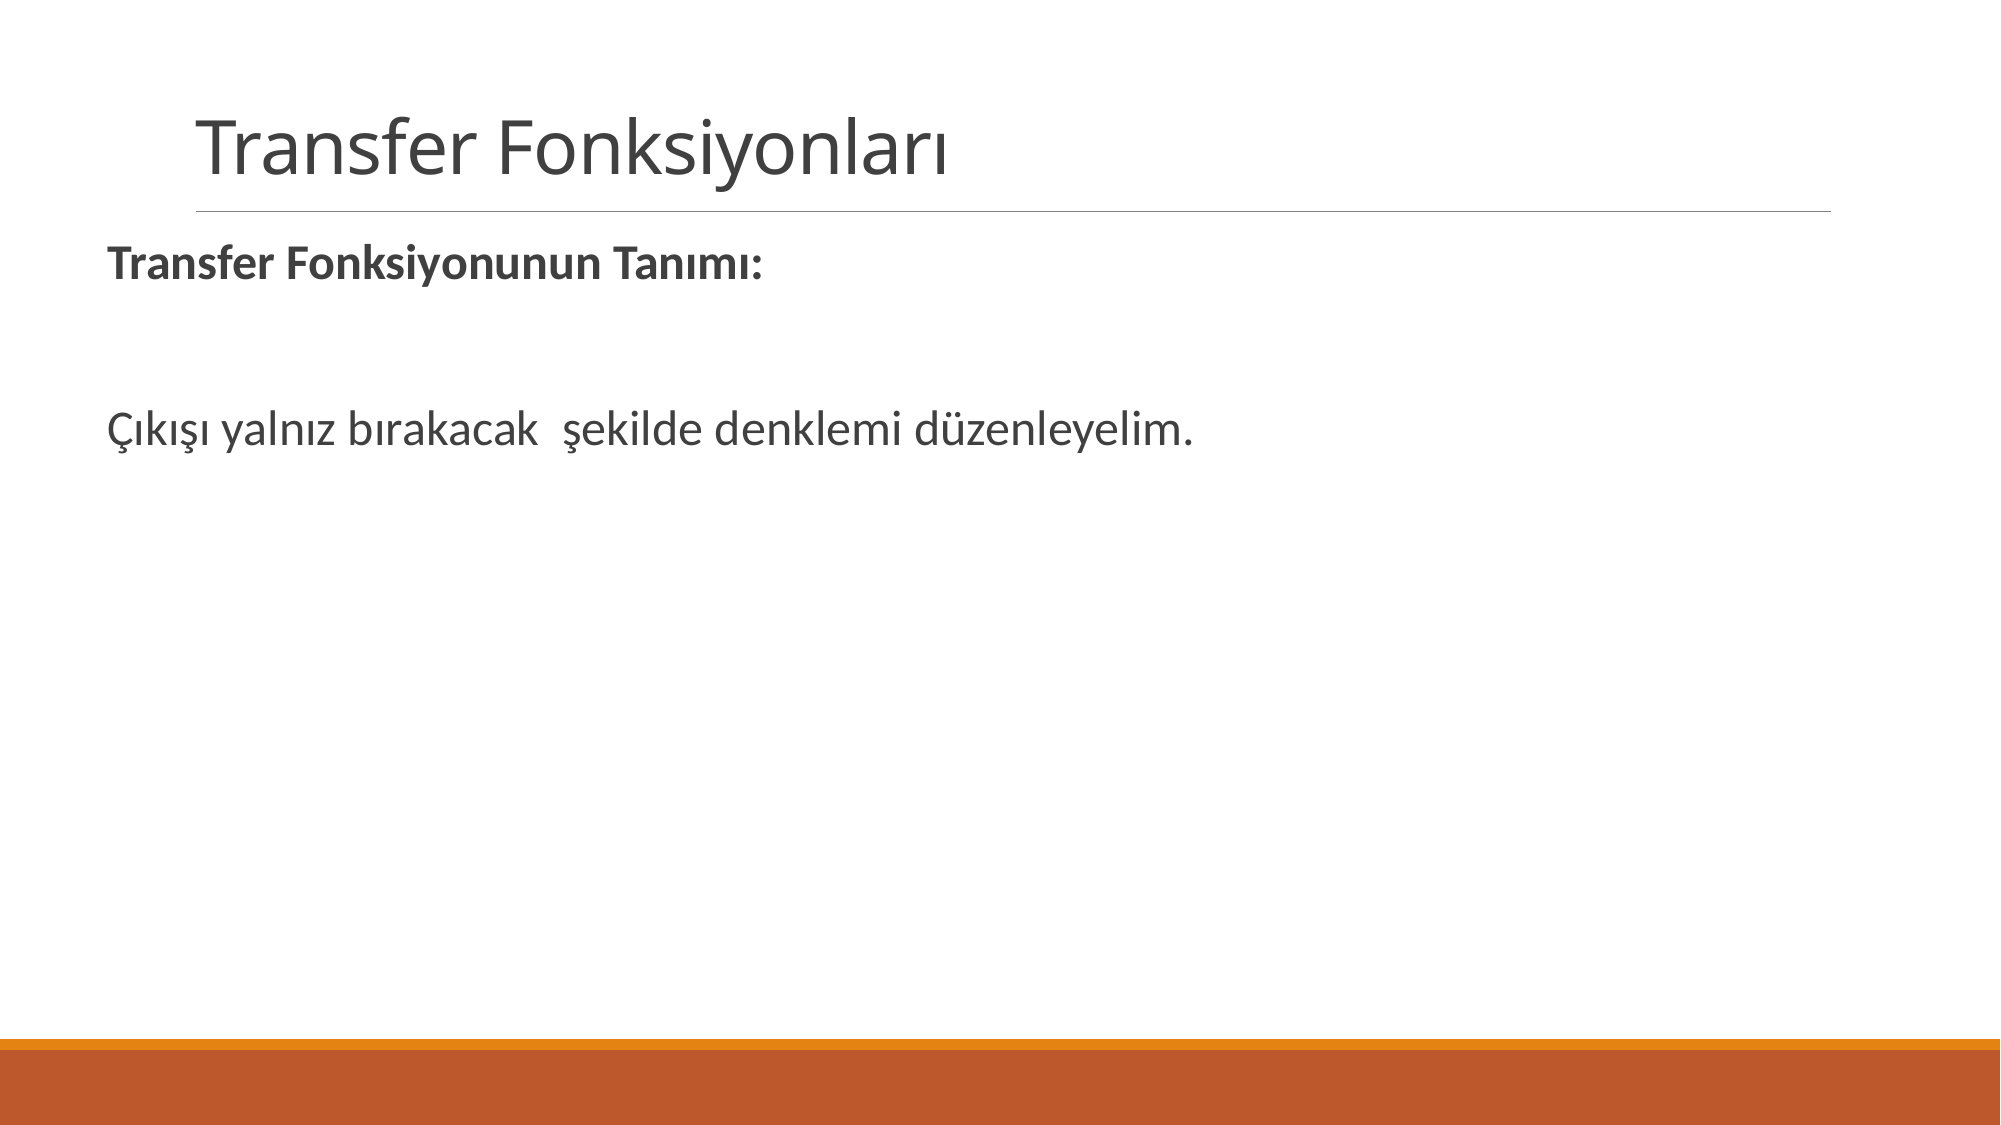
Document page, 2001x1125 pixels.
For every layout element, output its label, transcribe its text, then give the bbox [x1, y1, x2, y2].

title Transfer Fonksiyonları [180, 47, 1830, 197]
